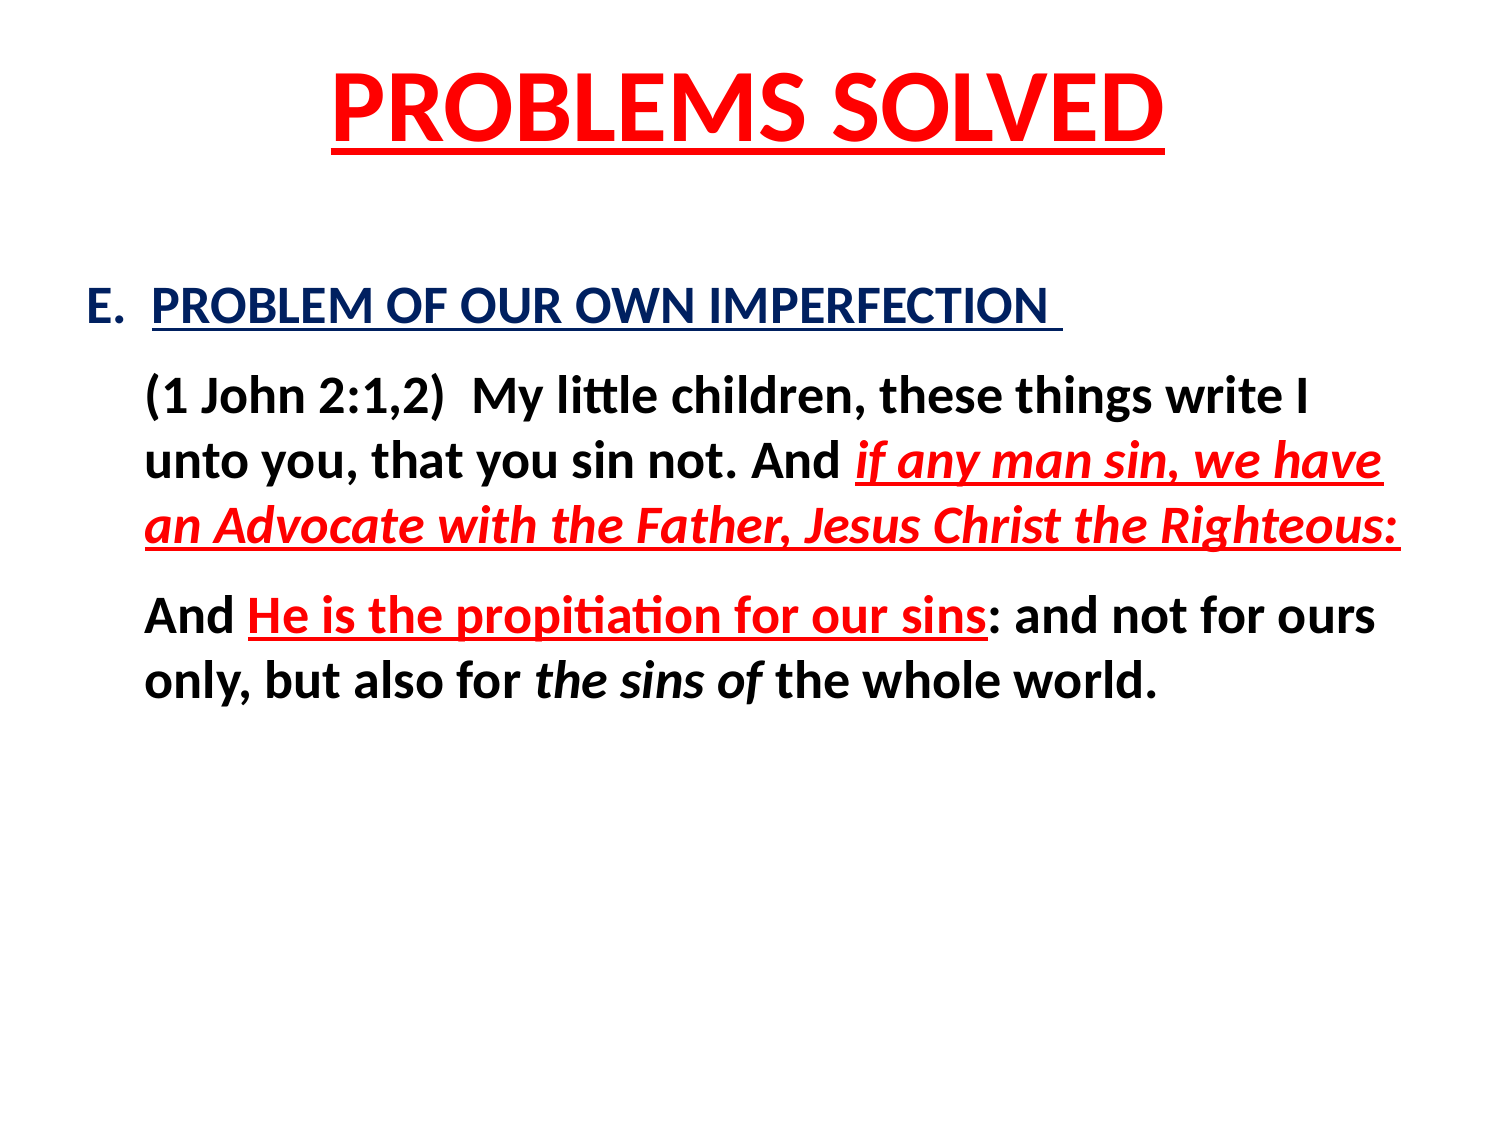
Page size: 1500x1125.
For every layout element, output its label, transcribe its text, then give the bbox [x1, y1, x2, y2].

list E. PROBLEM OF OUR OWN IMPERFECTION (1 John 2:1,2) My little children, these things write I unto you, that you sin not. And if any man sin, we have an Advocate with the Father, Jesus Christ the Righteous: And He is the propitiation for our sins: and not for ours only, but also for the sins of the whole world. [71, 262, 1422, 788]
title PROBLEMS SOLVED [72, 0, 1423, 163]
